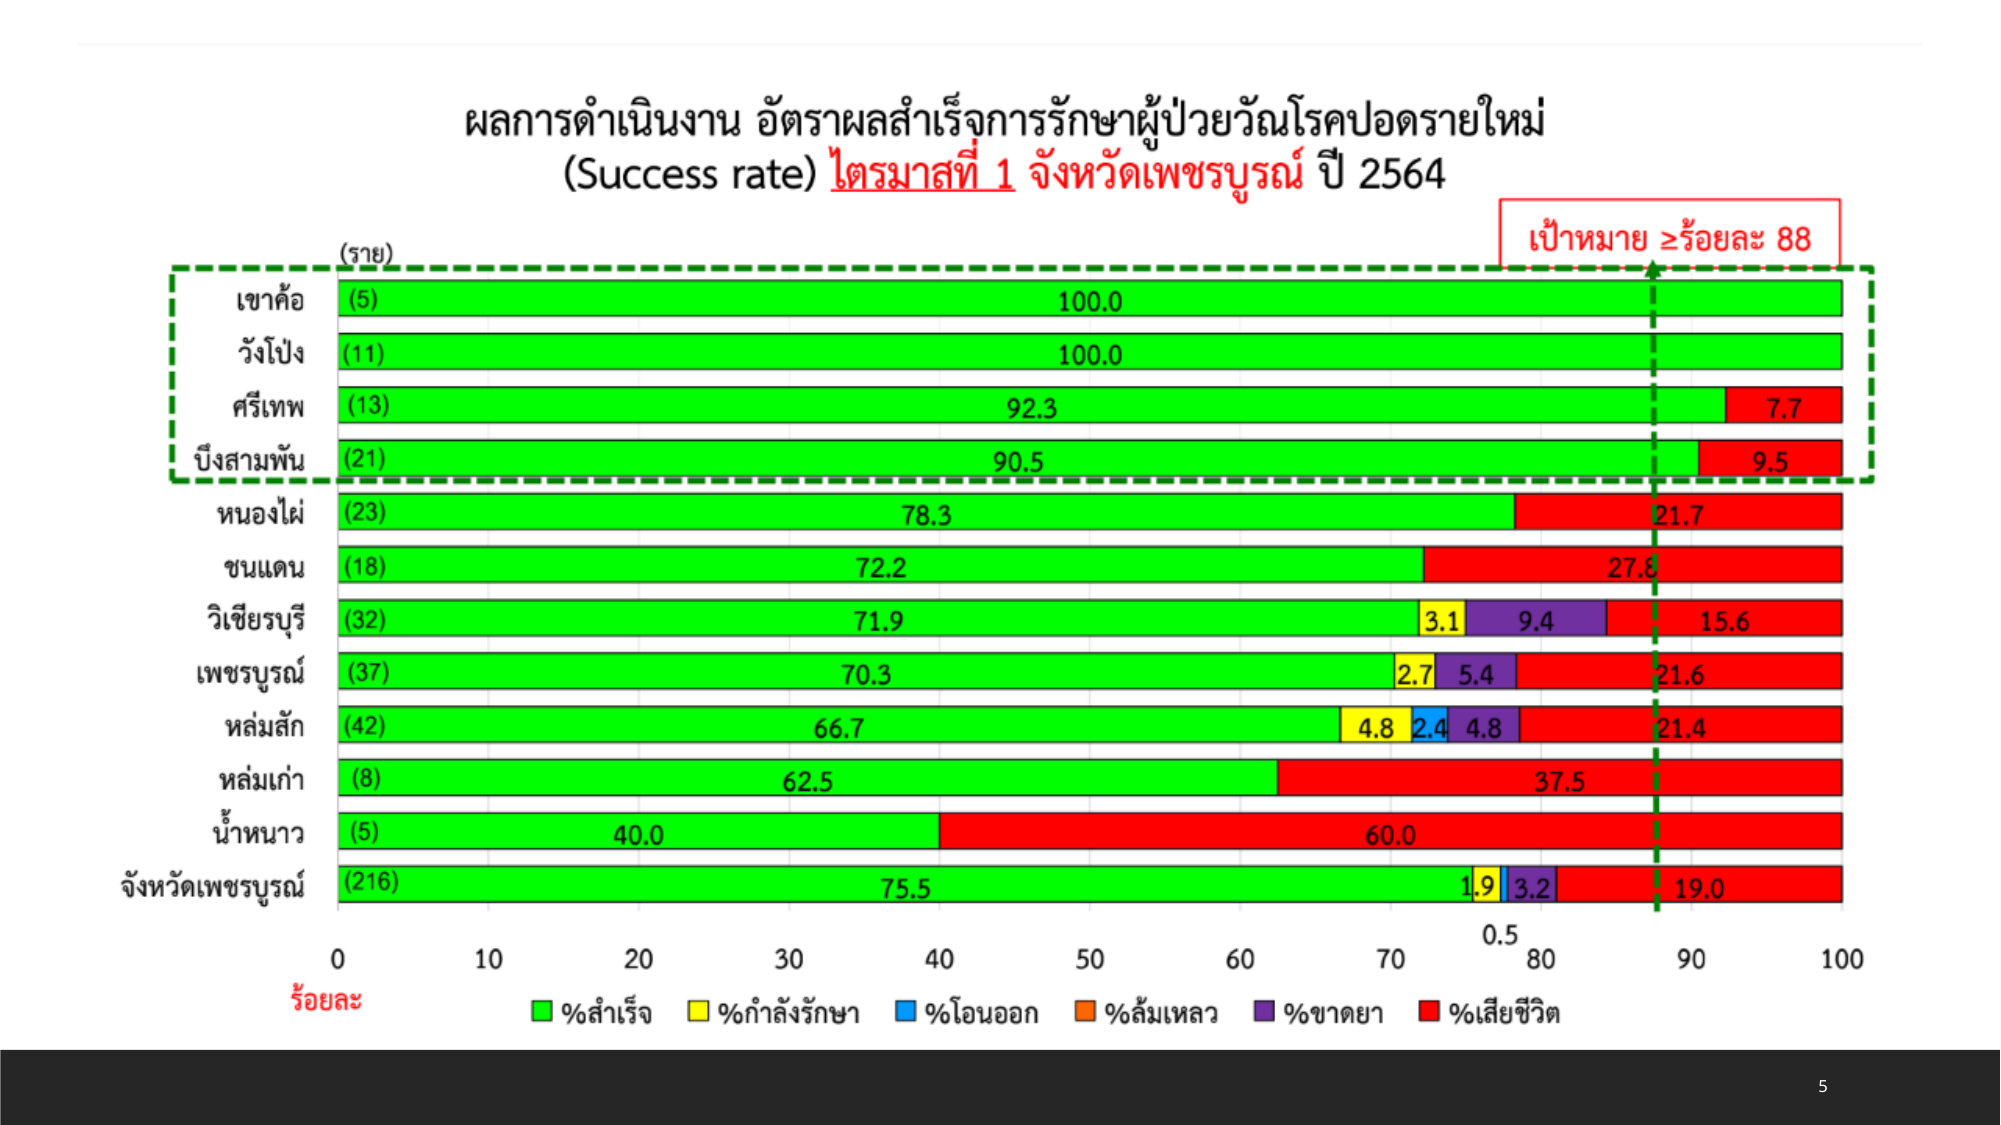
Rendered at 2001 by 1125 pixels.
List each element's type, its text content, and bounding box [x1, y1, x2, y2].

slide_number 5 [1803, 1057, 1932, 1118]
picture [77, 42, 1923, 1047]
